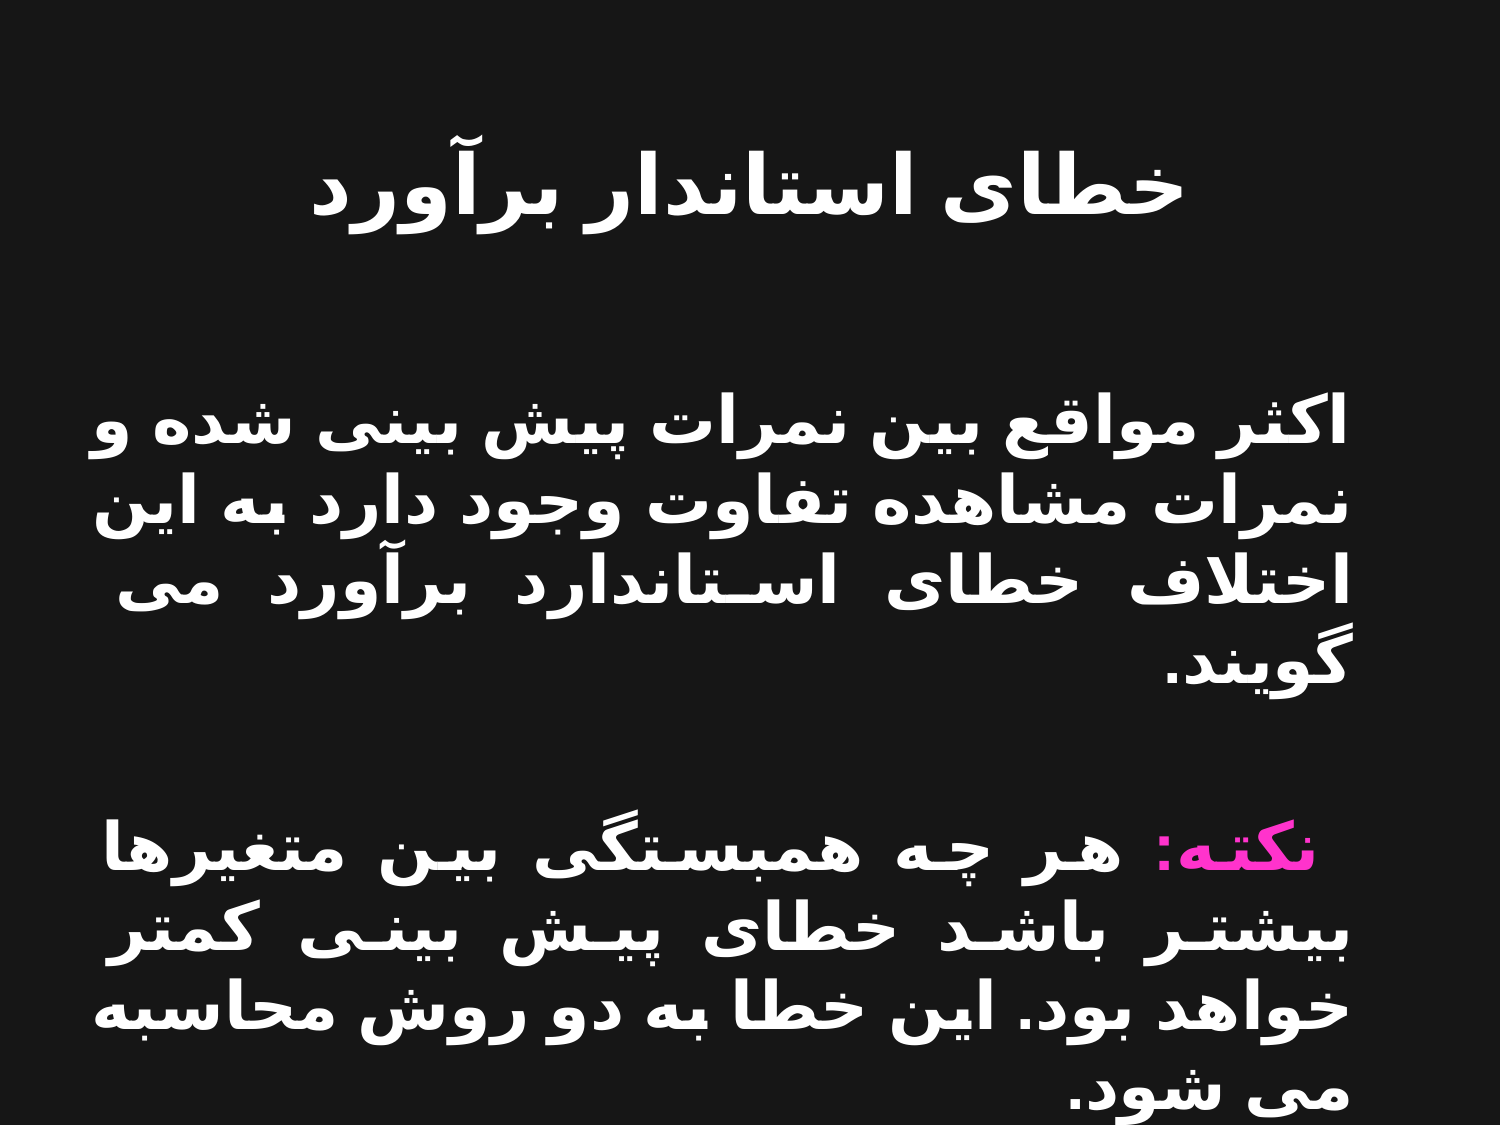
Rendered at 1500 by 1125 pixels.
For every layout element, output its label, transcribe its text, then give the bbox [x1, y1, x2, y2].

title خطای استاندار برآورد [74, 87, 1426, 275]
list اکثر مواقع بین نمرات پیش بینی شده و نمرات مشاهده تفاوت وجود دارد به این اختلاف خطای استاندارد برآورد می گویند. نکته: هر چه همبستگی بین متغیرها بیشتر باشد خطای پیش بینی کمتر خواهد بود. این خطا به دو روش محاسبه می شود. [74, 369, 1426, 904]
